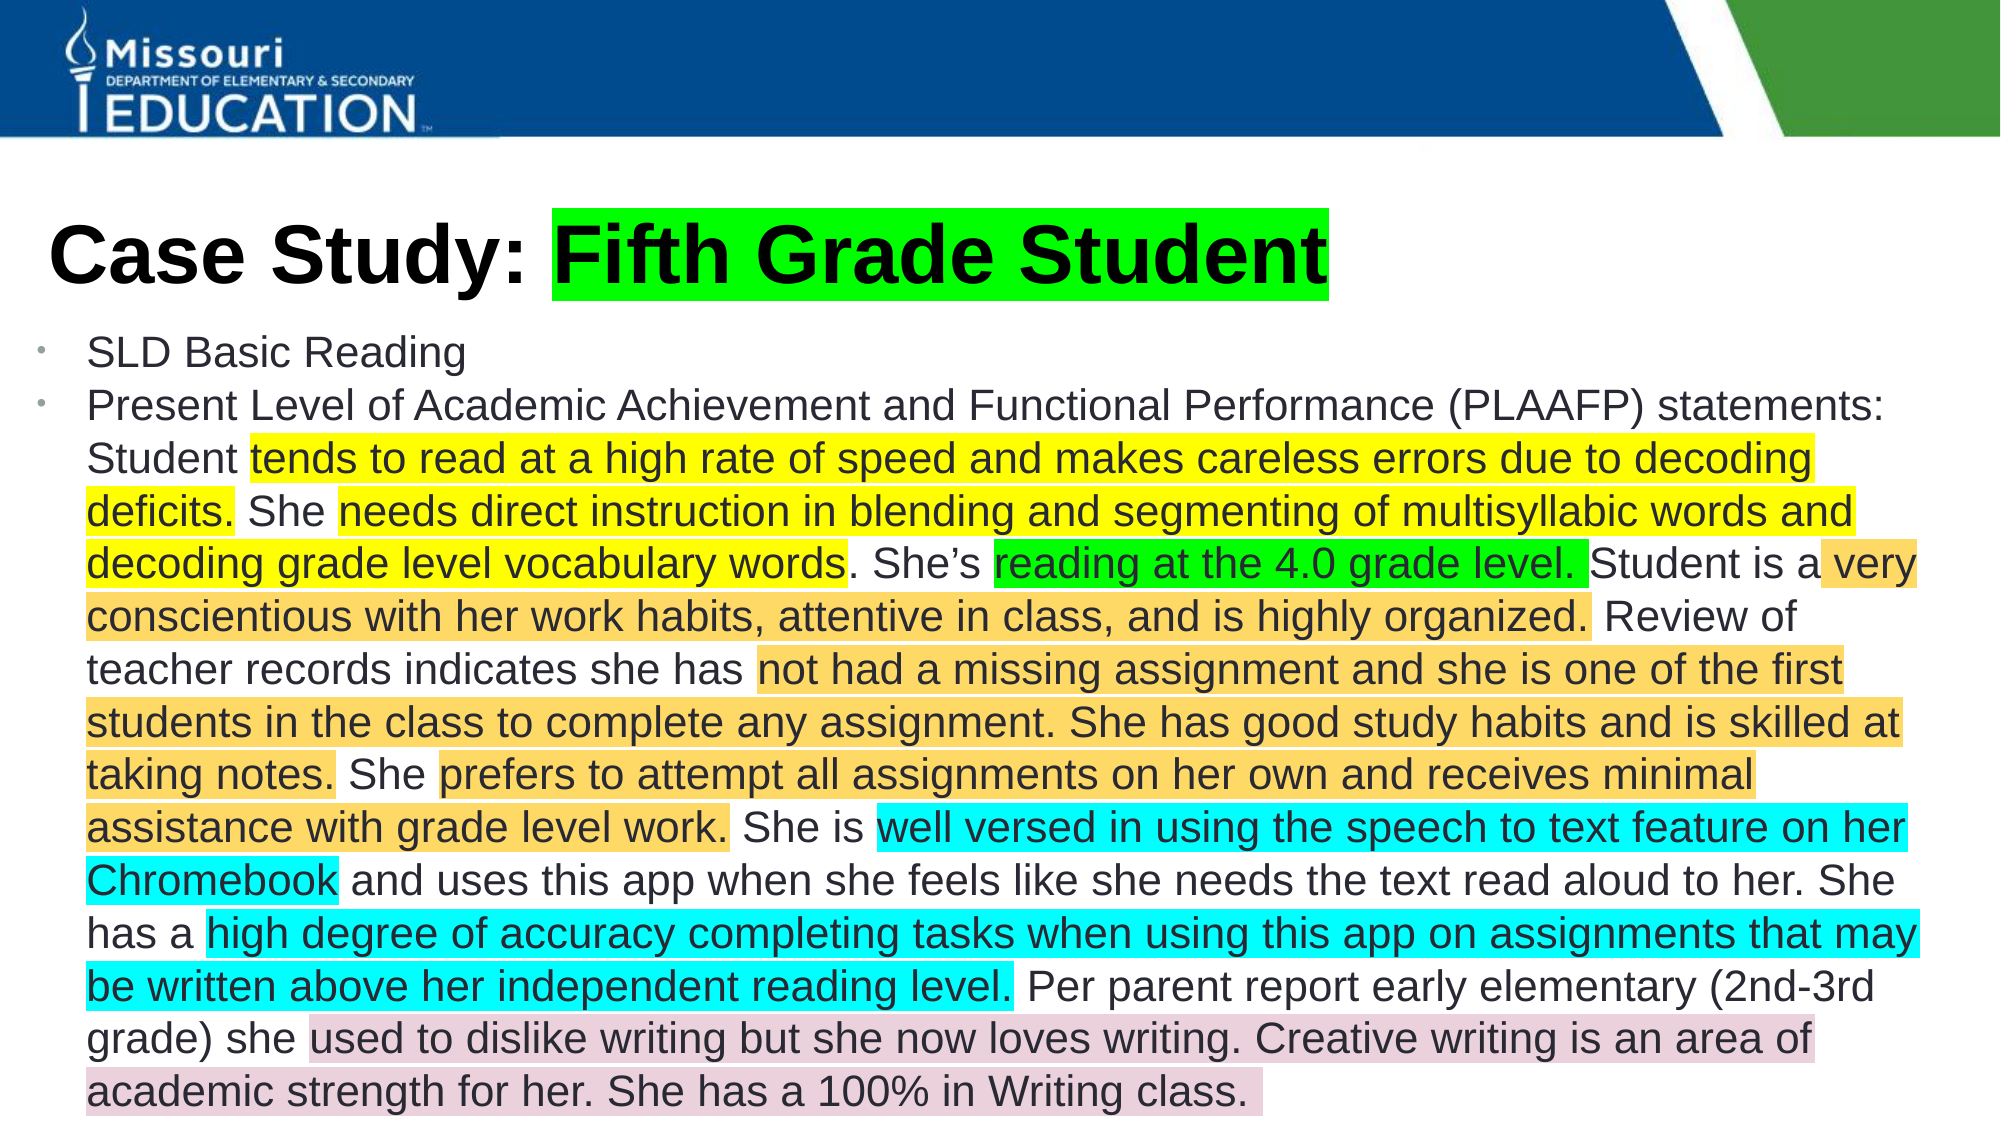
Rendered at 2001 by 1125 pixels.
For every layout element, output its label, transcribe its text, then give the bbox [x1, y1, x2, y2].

list SLD Basic Reading Present Level of Academic Achievement and Functional Performance (PLAAFP) statements: Student tends to read at a high rate of speed and makes careless errors due to decoding deficits. She needs direct instruction in blending and segmenting of multisyllabic words and decoding grade level vocabulary words. She’s reading at the 4.0 grade level. Student is a very conscientious with her work habits, attentive in class, and is highly organized. Review of teacher records indicates she has not had a missing assignment and she is one of the first students in the class to complete any assignment. She has good study habits and is skilled at taking notes. She prefers to attempt all assignments on her own and receives minimal assistance with grade level work. She is well versed in using the speech to text feature on her Chromebook and uses this app when she feels like she needs the text read aloud to her. She has a high degree of accuracy completing tasks when using this app on assignments that may be written above her independent reading level. Per parent report early elementary (2nd-3rd grade) she used to dislike writing but she now loves writing. Creative writing is an area of academic strength for her. She has a 100% in Writing class. [0, 316, 1967, 1125]
title Case Study: Fifth Grade Student [33, 162, 1967, 338]
picture [0, 0, 2001, 1125]
